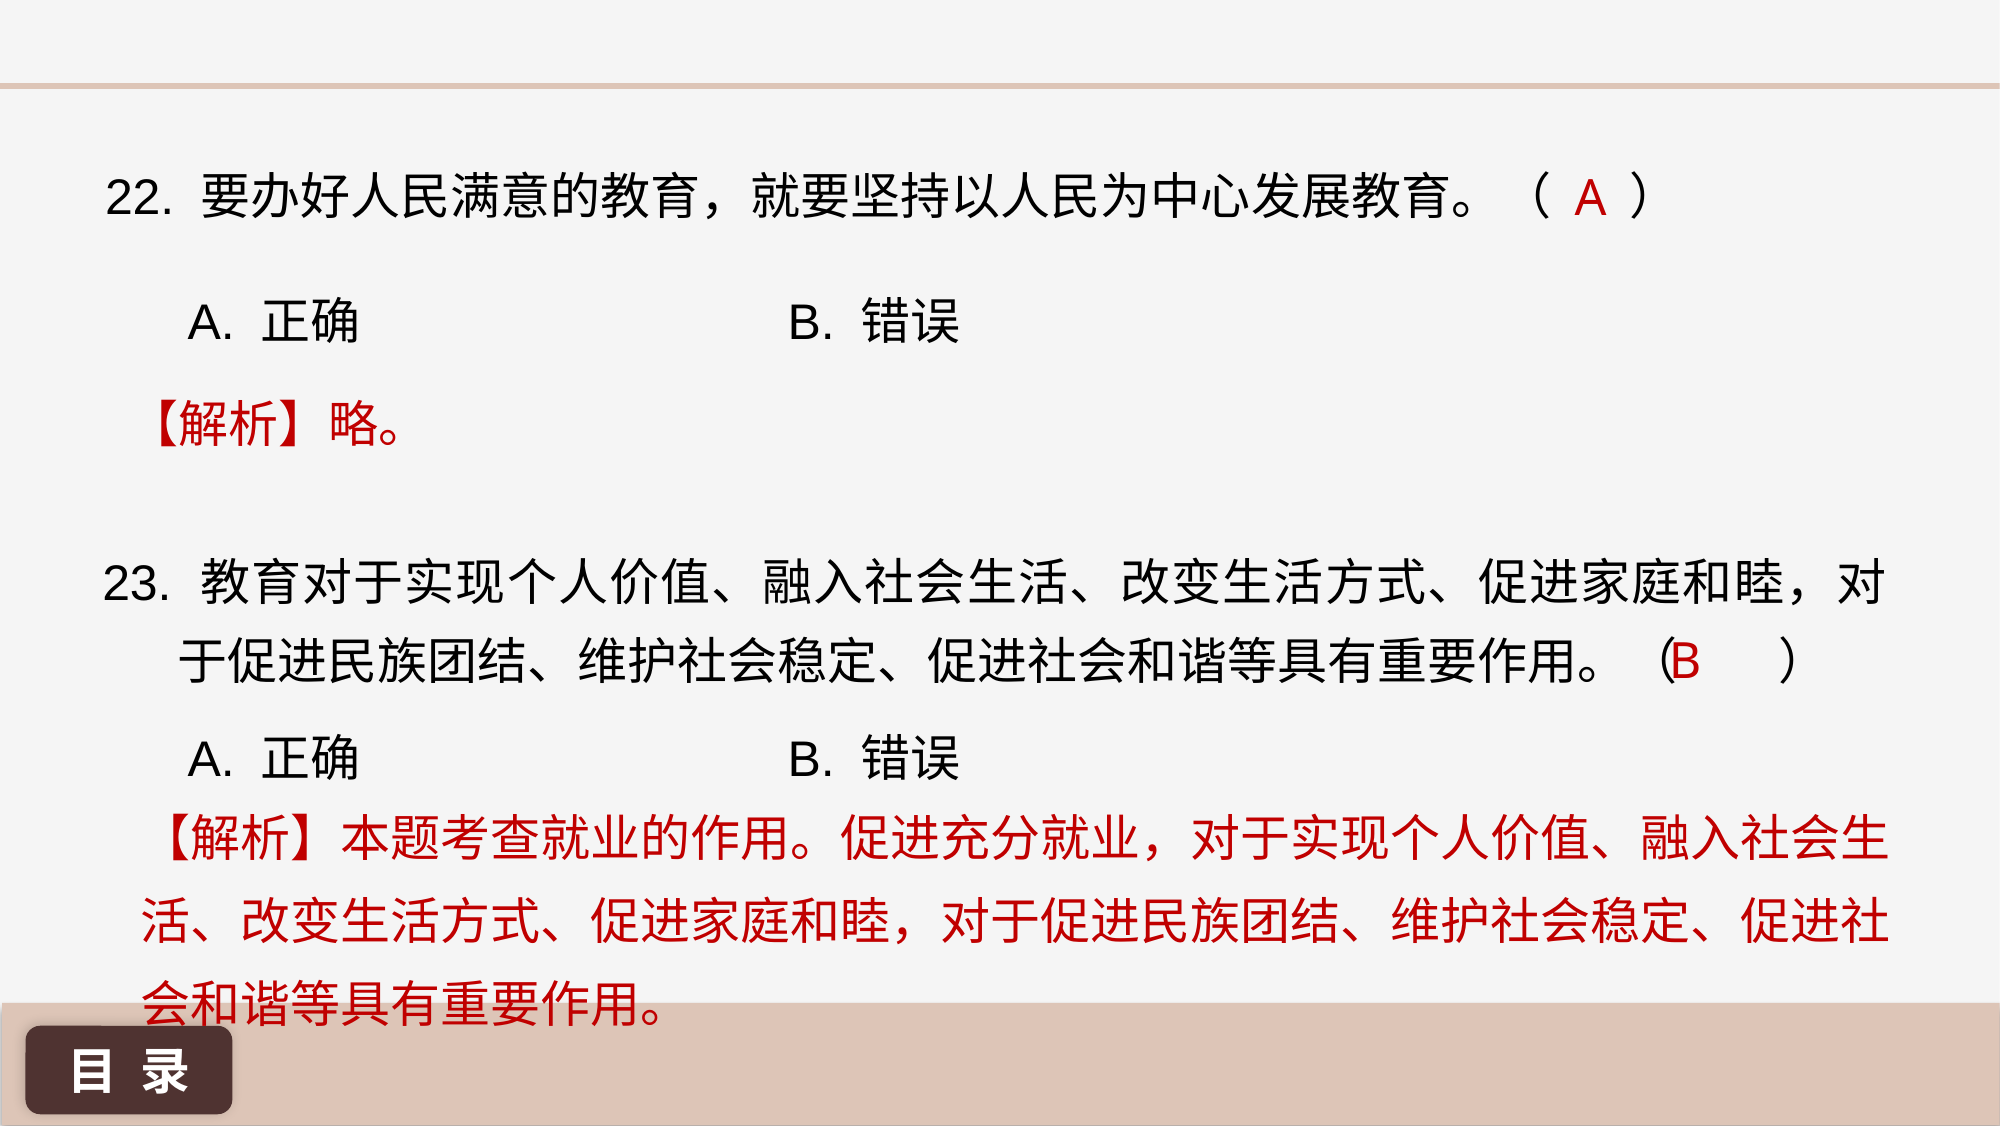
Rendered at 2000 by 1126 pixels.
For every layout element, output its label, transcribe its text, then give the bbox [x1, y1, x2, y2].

text_box B [1609, 598, 1761, 689]
text_box A. 正确 B. 错误 [172, 699, 1839, 794]
text_box 【解析】略。 [113, 362, 1902, 523]
text_box A [1515, 134, 1667, 226]
text_box A. 正确 B. 错误 [172, 263, 1839, 358]
text_box 23. 教育对于实现个人价值、融入社会生活、改变生活方式、促进家庭和睦，对于促进民族团结、维护社会稳定、促进社会和谐等具有重要作用。（ ） [87, 523, 1902, 697]
text_box 22. 要办好人民满意的教育，就要坚持以人民为中心发展教育。（ ） [90, 138, 1904, 233]
text_box 【解析】本题考查就业的作用。促进充分就业，对于实现个人价值、融入社会生活、改变生活方式、促进家庭和睦，对于促进民族团结、维护社会稳定、促进社会和谐等具有重要作用。 [125, 775, 1914, 890]
